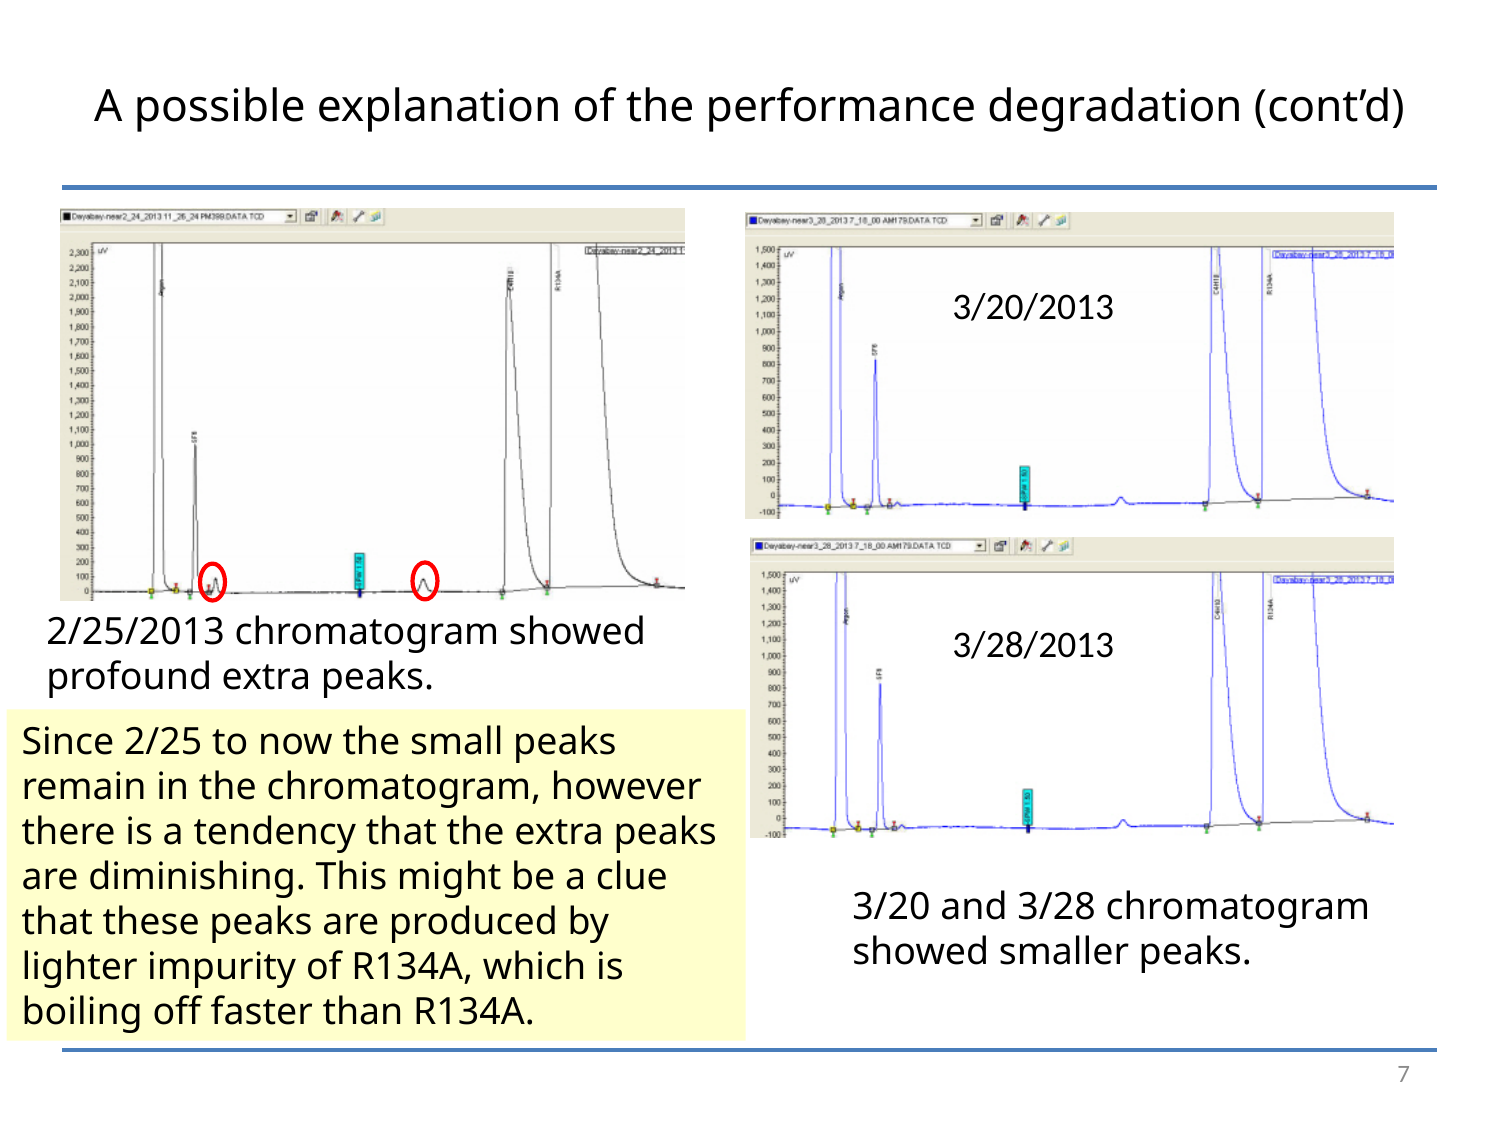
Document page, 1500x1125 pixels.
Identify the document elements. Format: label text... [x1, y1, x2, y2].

text_box 3/20 and 3/28 chromatogram showed smaller peaks. [837, 874, 1394, 980]
slide_number 7 [1074, 1059, 1425, 1103]
picture [749, 537, 1394, 838]
picture [745, 212, 1394, 519]
slide_number 7 [1074, 1042, 1425, 1049]
list Since 2/25 to now the small peaks remain in the chromatogram, however there is a tendency that the extra peaks are diminishing. This might be a clue that these peaks are produced by lighter impurity of R134A, which is boiling off faster than R134A. [6, 709, 746, 1041]
text_box 2/25/2013 chromatogram showed profound extra peaks. [31, 599, 714, 705]
title A possible explanation of the performance degradation (cont’d) [75, 45, 1425, 163]
picture [59, 208, 686, 601]
